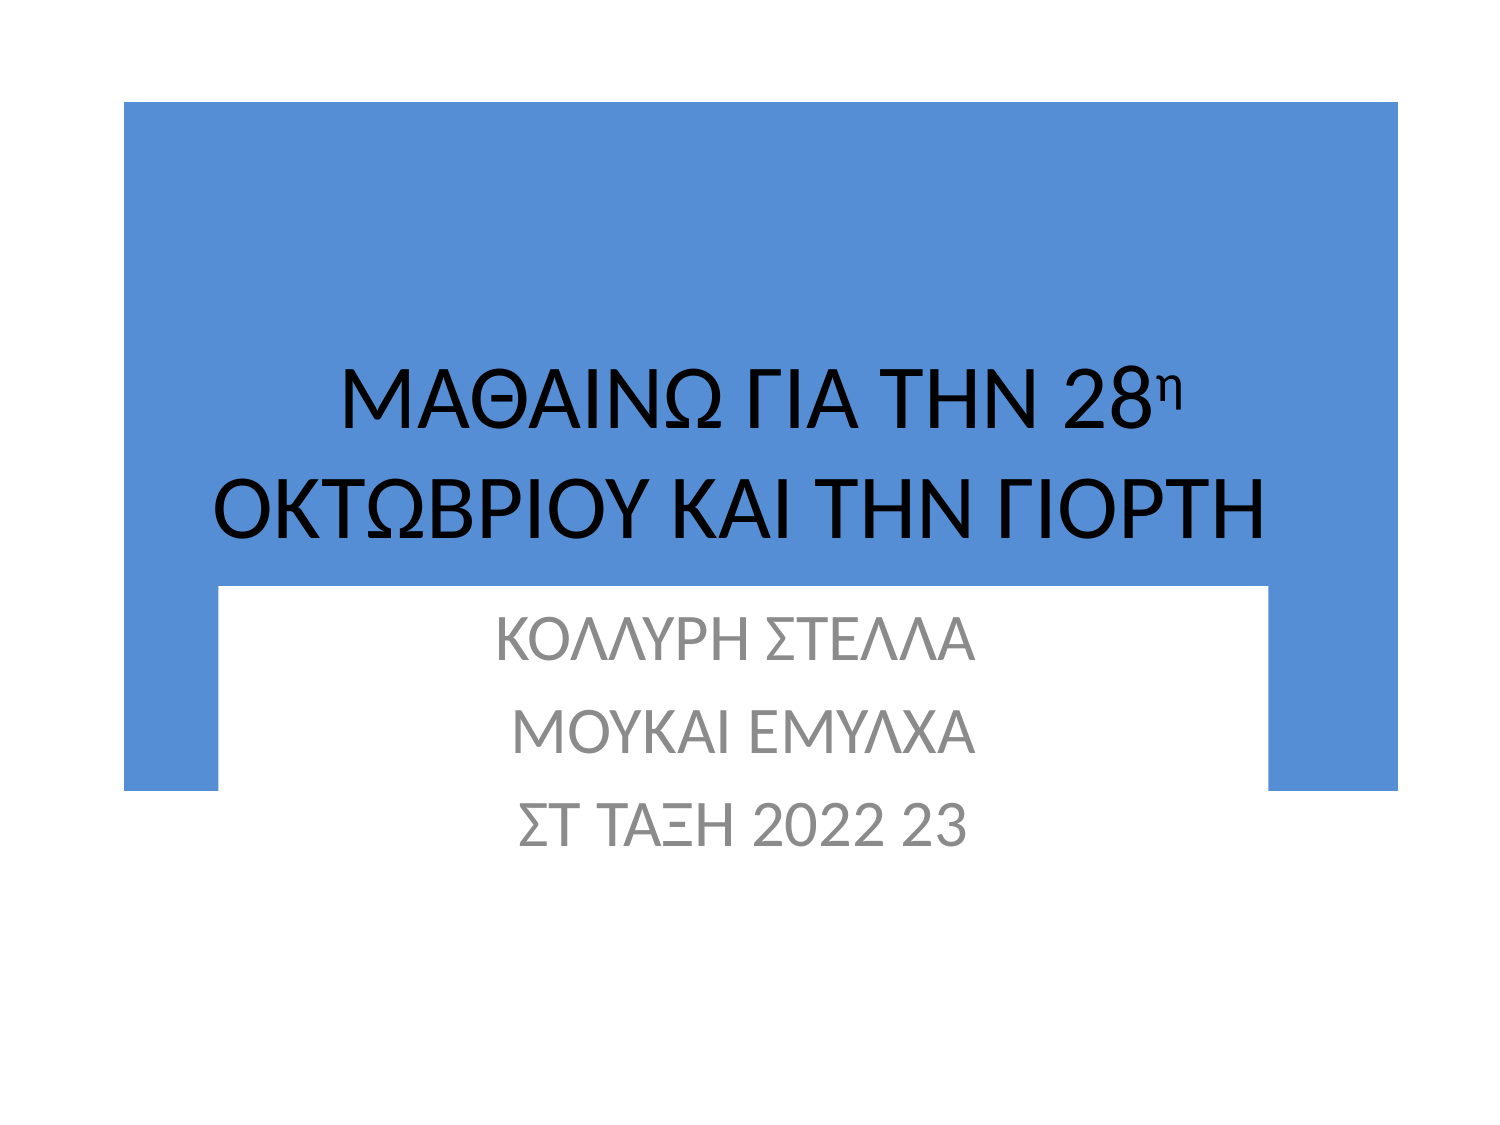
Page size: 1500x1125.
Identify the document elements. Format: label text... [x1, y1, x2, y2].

title ΜΑΘΑΙΝΩ ΓΙΑ ΤΗΝ 28η ΟΚΤΩΒΡΙΟΥ ΚΑΙ ΤΗΝ ΓΙΟΡΤΗ [123, 101, 1399, 792]
subtitle ΚΟΛΛΥΡΗ ΣΤΕΛΛΑ ΜΟΥΚΑΙ ΕΜΥΛΧΑ ΣΤ ΤΑΞΗ 2022 23 [218, 586, 1269, 1079]
